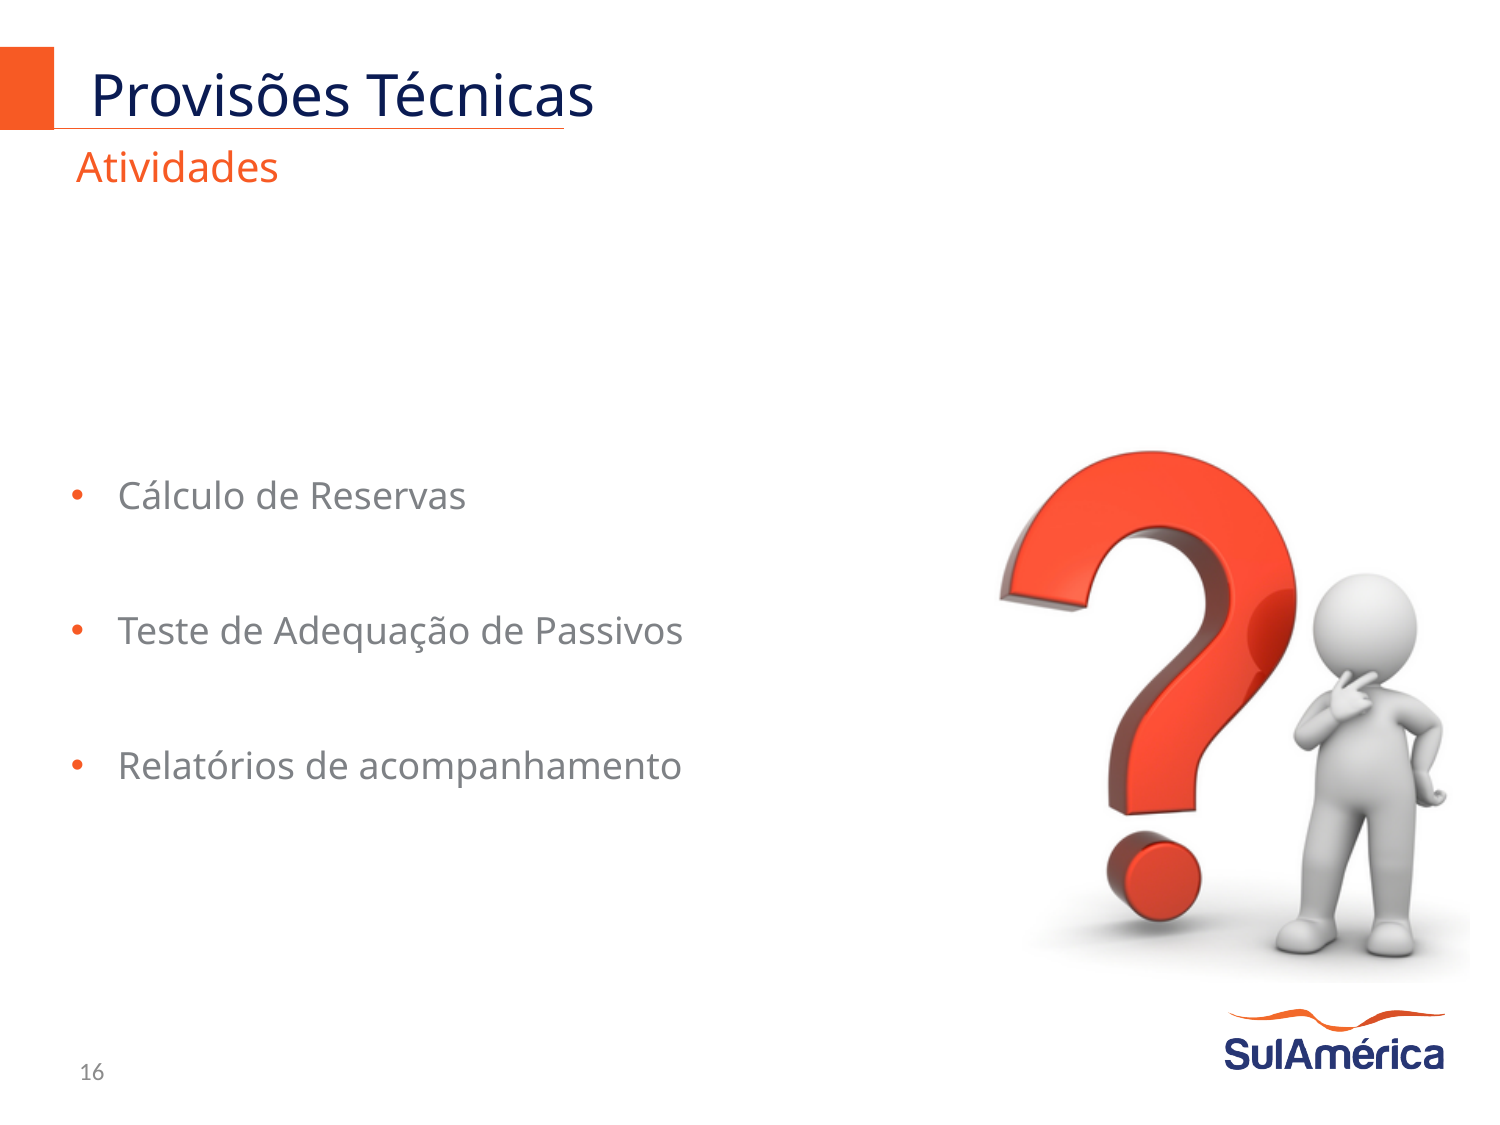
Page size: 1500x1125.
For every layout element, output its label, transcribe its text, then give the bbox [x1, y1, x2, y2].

picture [979, 429, 1470, 983]
text_box Cálculo de Reservas Teste de Adequação de Passivos Relatórios de acompanhamento [70, 382, 1075, 788]
text_box [0, 46, 55, 128]
text_box Atividades [62, 132, 295, 198]
text_box Provisões Técnicas [75, 51, 611, 136]
picture [1224, 1008, 1445, 1070]
slide_number 16 [64, 1040, 402, 1101]
